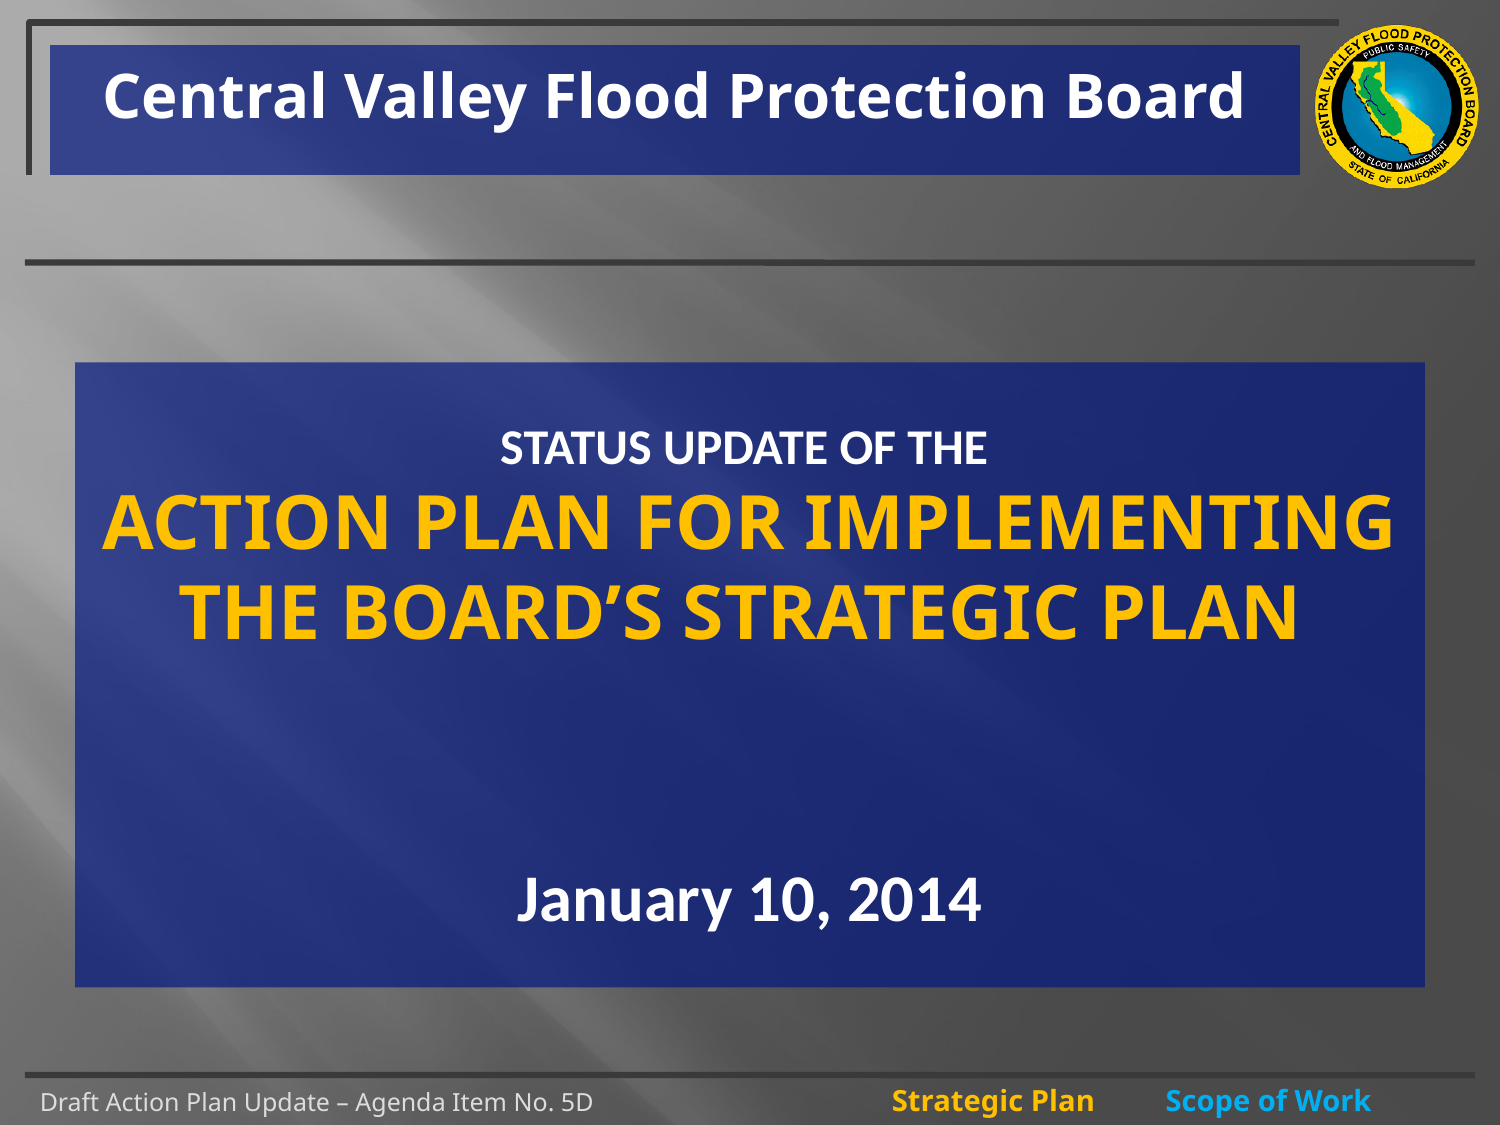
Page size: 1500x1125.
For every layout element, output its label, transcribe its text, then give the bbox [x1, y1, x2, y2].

picture [1312, 24, 1481, 192]
title Status update of the Action Plan for Implementing the Board’s Strategic Plan January 10, 2014 [75, 362, 1425, 988]
subtitle Central Valley Flood Protection Board [50, 50, 1300, 175]
